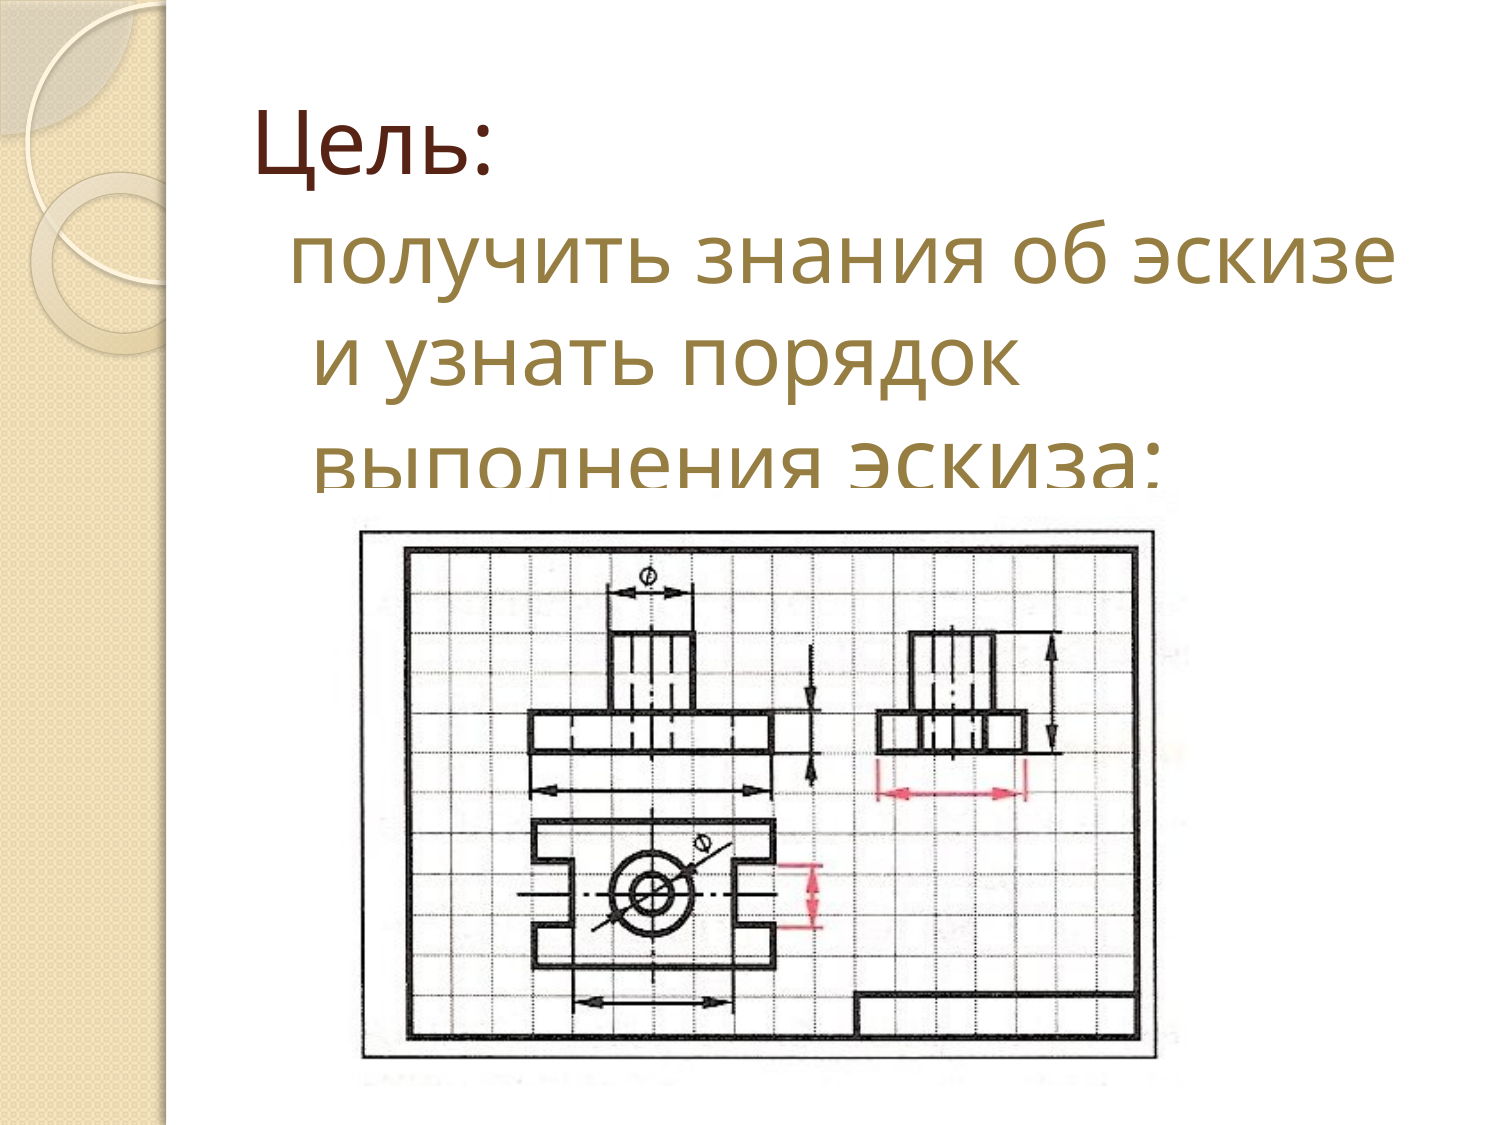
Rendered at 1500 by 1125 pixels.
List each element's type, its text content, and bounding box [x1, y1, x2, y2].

title Цель: [235, 45, 1466, 184]
picture [324, 488, 1189, 1087]
list получить знания об эскизе и узнать порядок выполнения эскиза; [235, 184, 1466, 1026]
